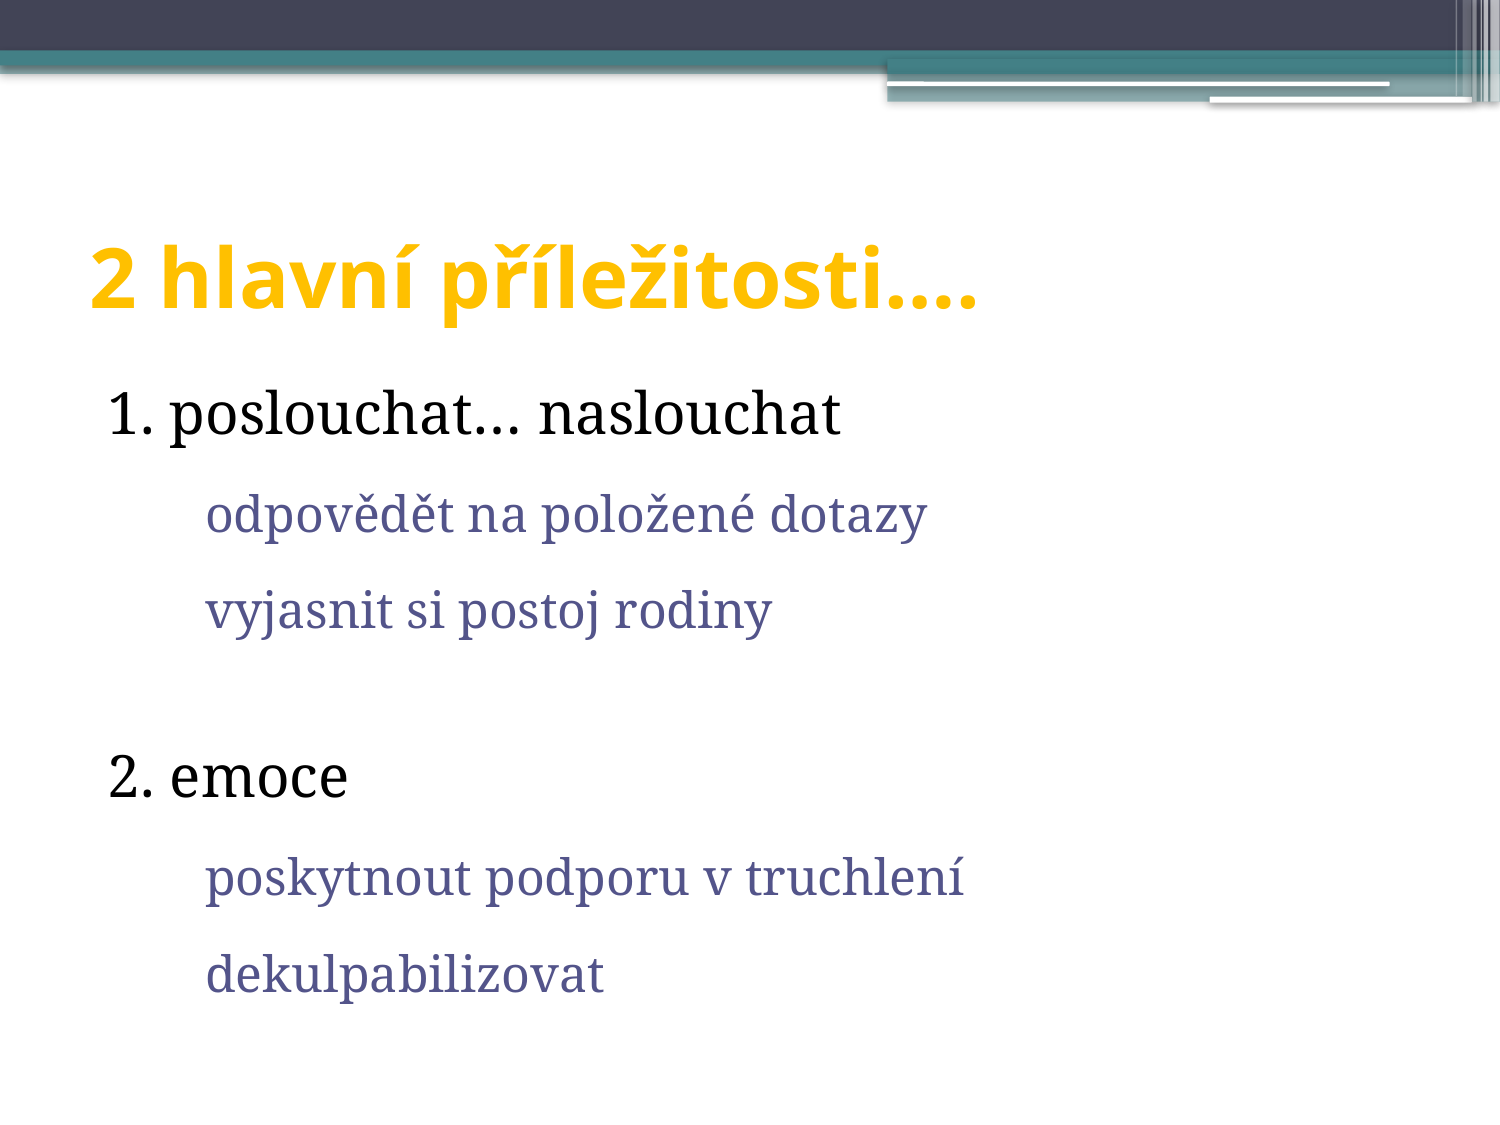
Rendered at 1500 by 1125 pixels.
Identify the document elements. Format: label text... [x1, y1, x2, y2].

title 2 hlavní příležitosti…. [75, 187, 1425, 363]
list 1. poslouchat… naslouchat odpovědět na položené dotazy vyjasnit si postoj rodiny 2. emoce poskytnout podporu v truchlení dekulpabilizovat [75, 368, 1425, 1079]
